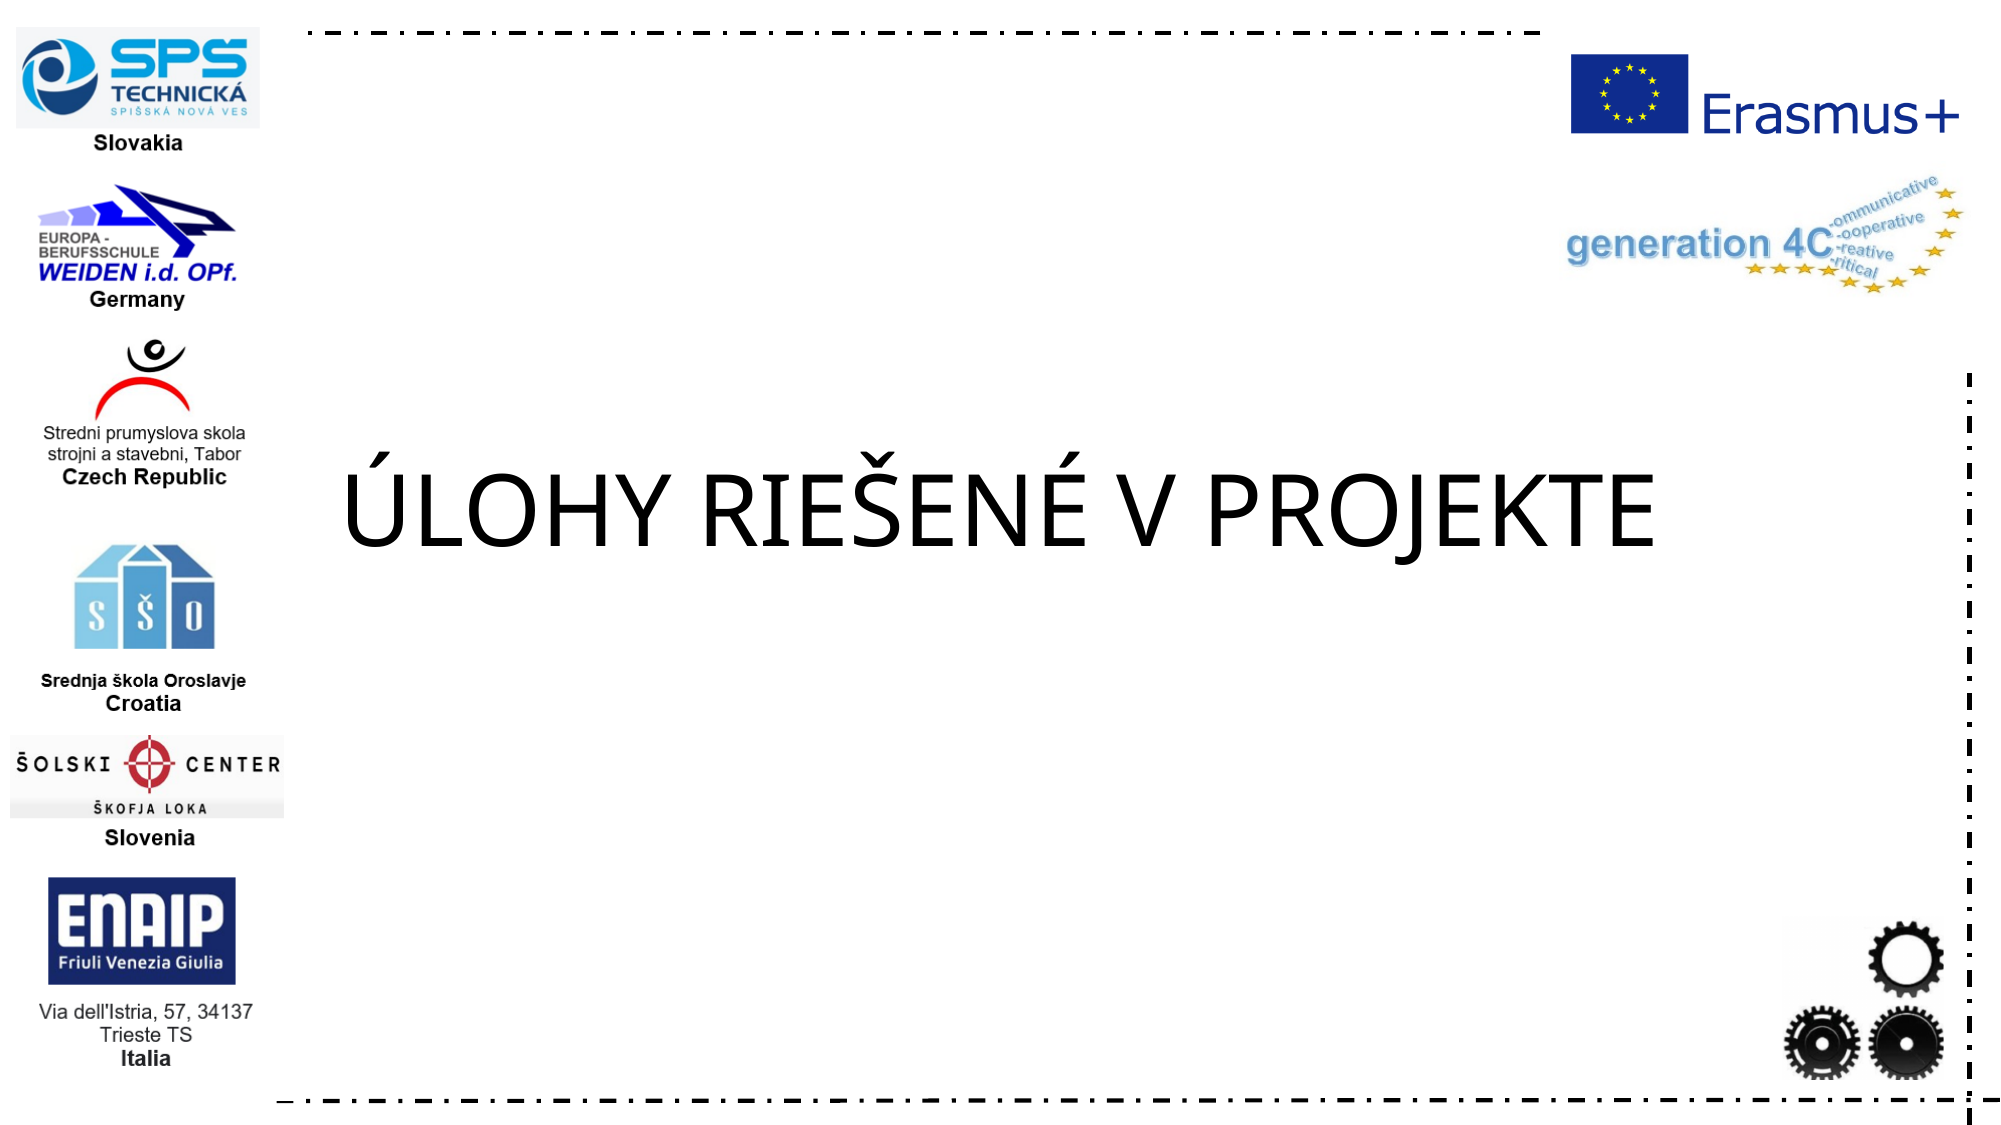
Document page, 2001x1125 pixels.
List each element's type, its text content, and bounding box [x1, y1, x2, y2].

picture [1782, 915, 1944, 1080]
title ÚLOHY RIEŠENÉ V PROJEKTE [297, 184, 1750, 576]
picture [1559, 161, 1975, 308]
picture [1, 0, 297, 1101]
picture [1548, 31, 1981, 156]
